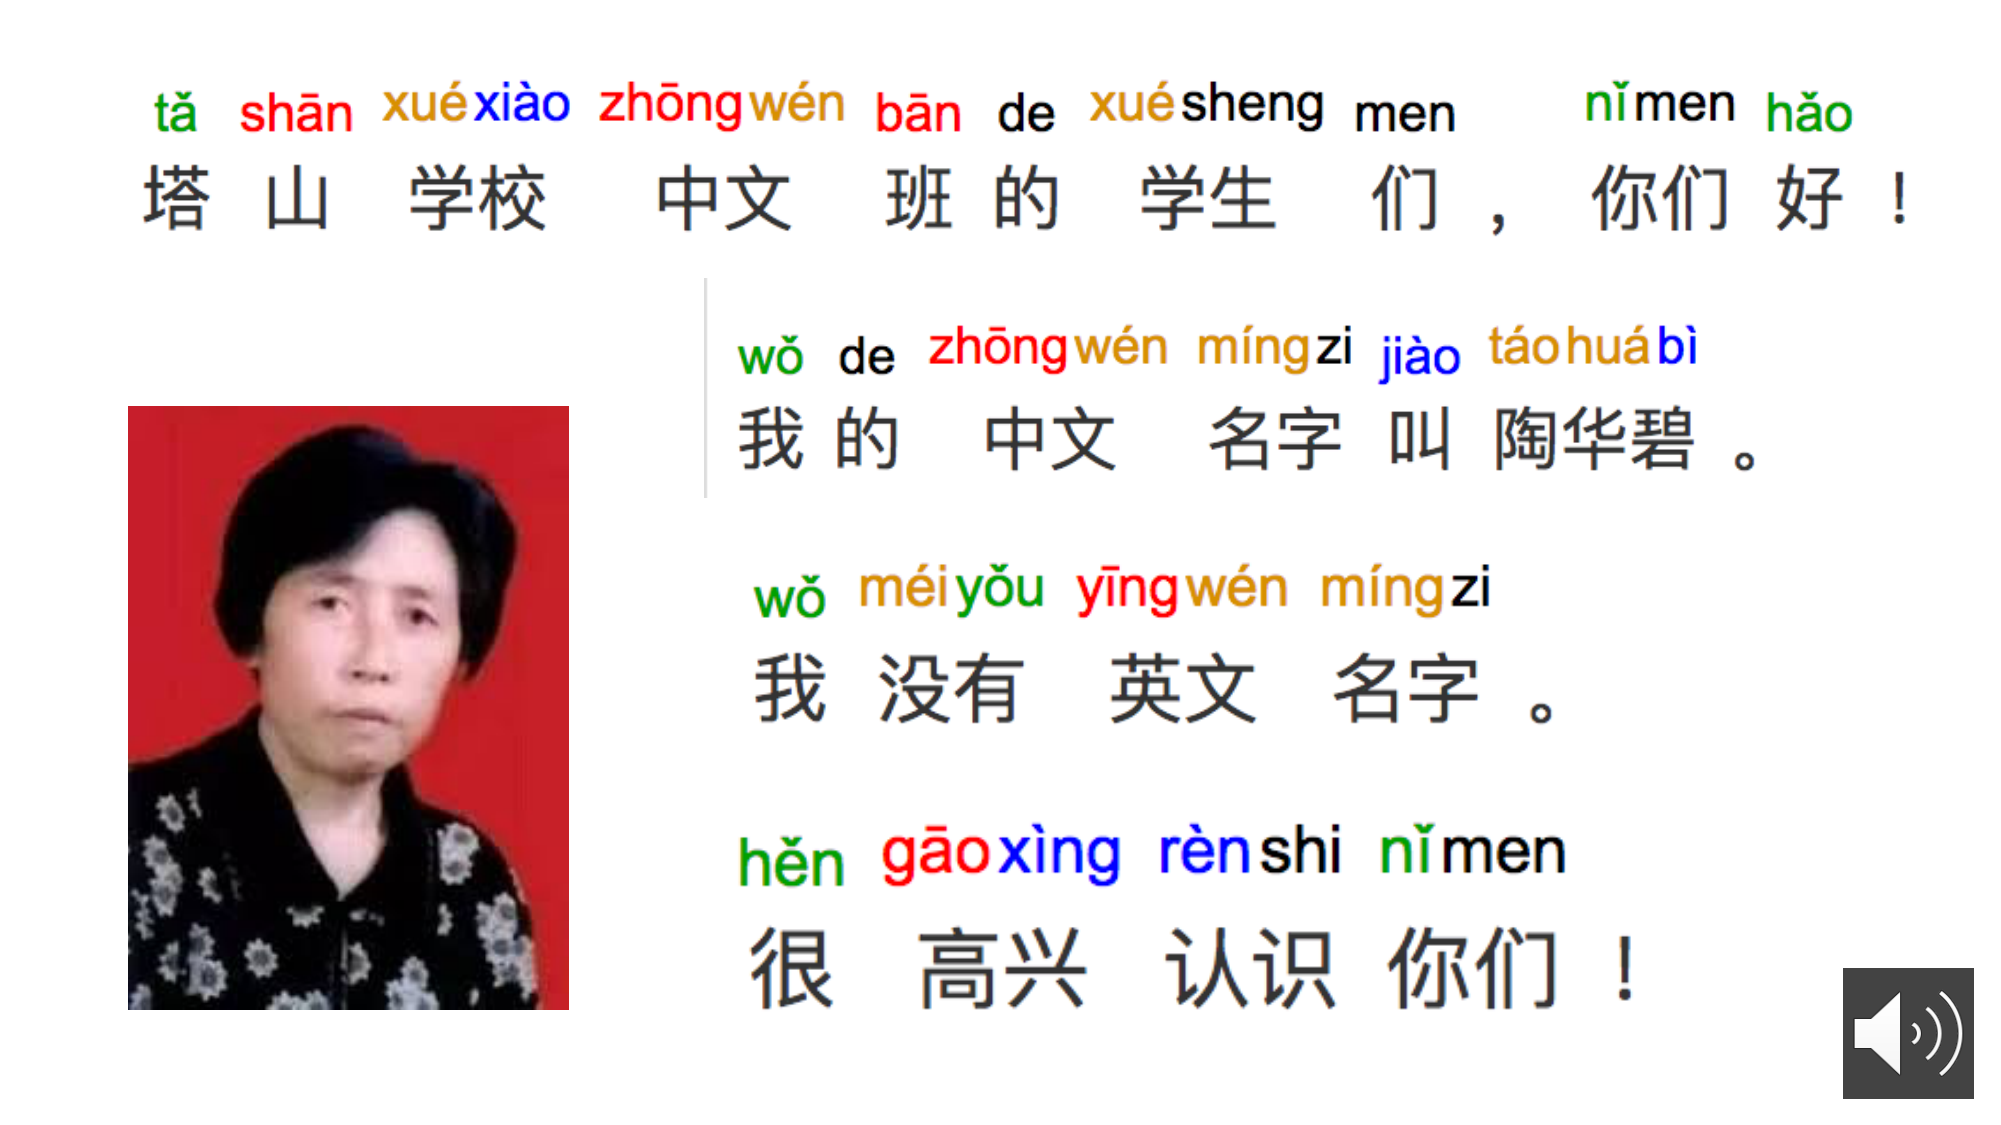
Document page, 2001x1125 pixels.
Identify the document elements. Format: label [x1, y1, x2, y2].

picture [1841, 966, 1975, 1100]
picture [132, 43, 1958, 498]
picture [704, 531, 1678, 1049]
picture [128, 406, 569, 1010]
